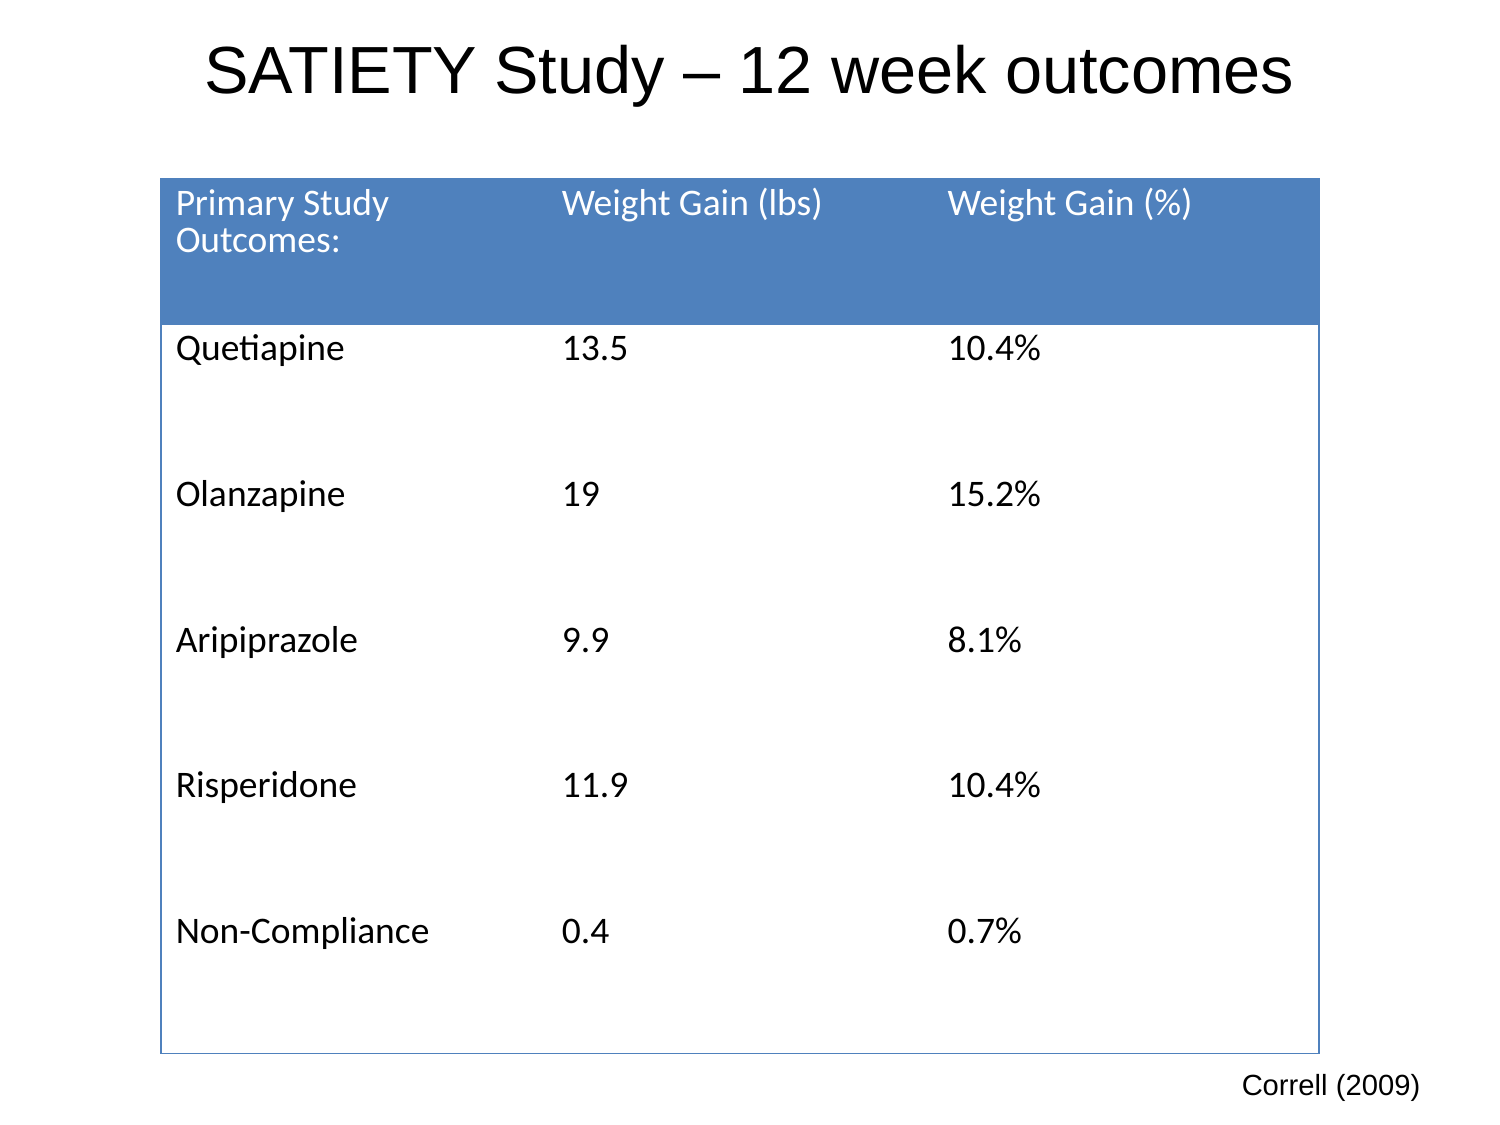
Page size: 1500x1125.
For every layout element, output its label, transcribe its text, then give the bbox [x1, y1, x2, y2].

table_cell Olanzapine [162, 471, 547, 616]
table_cell 11.9 [547, 762, 933, 908]
table_cell 10.4% [933, 762, 1318, 908]
table_cell 15.2% [933, 471, 1318, 616]
table_header Weight Gain (lbs) [547, 207, 933, 325]
table_cell Risperidone [162, 762, 547, 908]
text_box SATIETY Study – 12 week outcomes [74, 19, 1425, 207]
table_header Weight Gain (%) [933, 207, 1318, 325]
table_cell Quetiapine [162, 325, 547, 471]
table_cell 19 [547, 471, 933, 616]
table_cell 0.4 [547, 908, 933, 1053]
table_cell 9.9 [547, 616, 933, 762]
table_cell 0.7% [933, 908, 1318, 1053]
table_cell 13.5 [547, 325, 933, 471]
table_header Primary Study Outcomes: [162, 207, 547, 325]
text_box Correll (2009) [383, 1058, 1436, 1109]
table_cell 10.4% [933, 325, 1318, 471]
table_cell 8.1% [933, 616, 1318, 762]
table_cell Non-Compliance [162, 908, 547, 1053]
table_cell Aripiprazole [162, 616, 547, 762]
